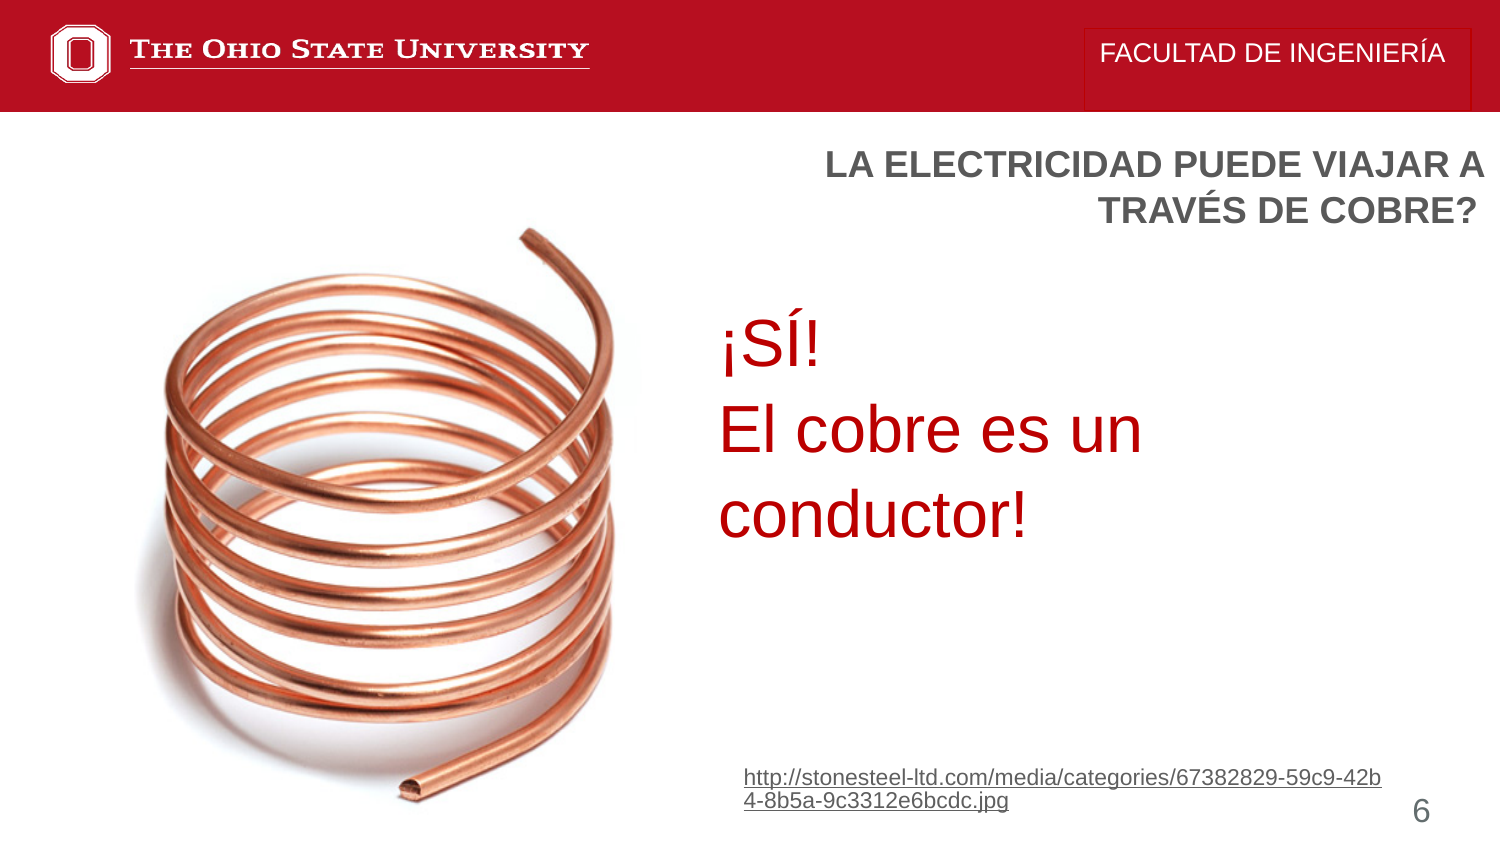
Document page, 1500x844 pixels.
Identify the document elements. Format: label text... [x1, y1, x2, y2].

list LA ELECTRICIDAD PUEDE VIAJAR A TRAVÉS DE COBRE? [728, 131, 1500, 211]
list ¡SÍ! El cobre es un conductor! [712, 286, 1475, 844]
picture [0, 113, 709, 844]
picture [50, 24, 590, 83]
text_box http://stonesteel-ltd.com/media/categories/67382829-59c9-42b4-8b5a-9c3312e6bcdc.jpg [728, 747, 1398, 811]
list FACULTAD DE INGENIERÍA [1084, 28, 1472, 111]
